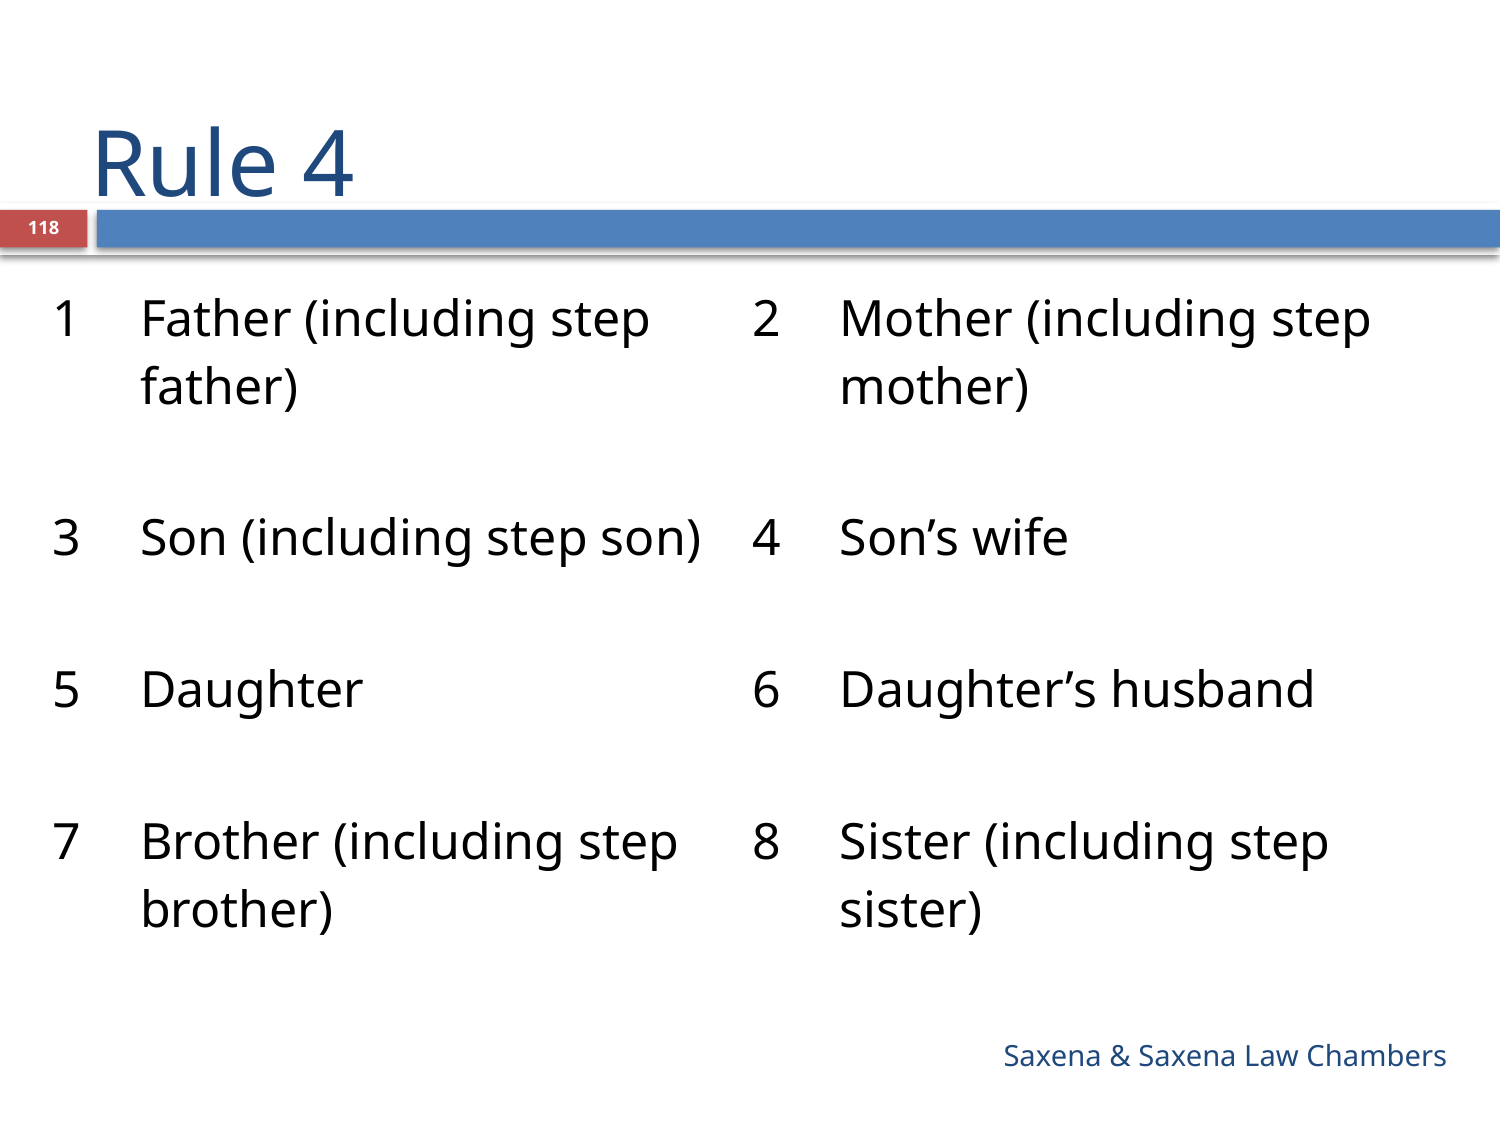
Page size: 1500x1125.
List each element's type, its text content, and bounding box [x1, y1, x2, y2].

table_cell 7 [38, 798, 125, 1018]
table_cell 5 [38, 646, 125, 798]
table_cell 4 [737, 495, 825, 646]
list [74, 249, 1451, 988]
table_cell Daughter’s husband [825, 646, 1425, 798]
title Rule 4 [74, 87, 1426, 233]
table_header Father (including step father) [125, 275, 737, 495]
table_cell 6 [737, 646, 825, 798]
table_cell 8 [737, 798, 825, 1018]
table_cell Daughter [125, 646, 737, 798]
table_header Mother (including step mother) [825, 275, 1425, 495]
slide_number 118 [0, 208, 88, 249]
table_header 1 [38, 275, 125, 495]
table_cell Son (including step son) [125, 495, 737, 646]
table_cell 3 [38, 495, 125, 646]
table_cell Son’s wife [825, 495, 1425, 646]
table_header 2 [737, 275, 825, 495]
table_cell Brother (including step brother) [125, 798, 737, 1018]
table_cell Sister (including step sister) [825, 798, 1425, 1018]
footer Saxena & Saxena Law Chambers [99, 1025, 1463, 1085]
